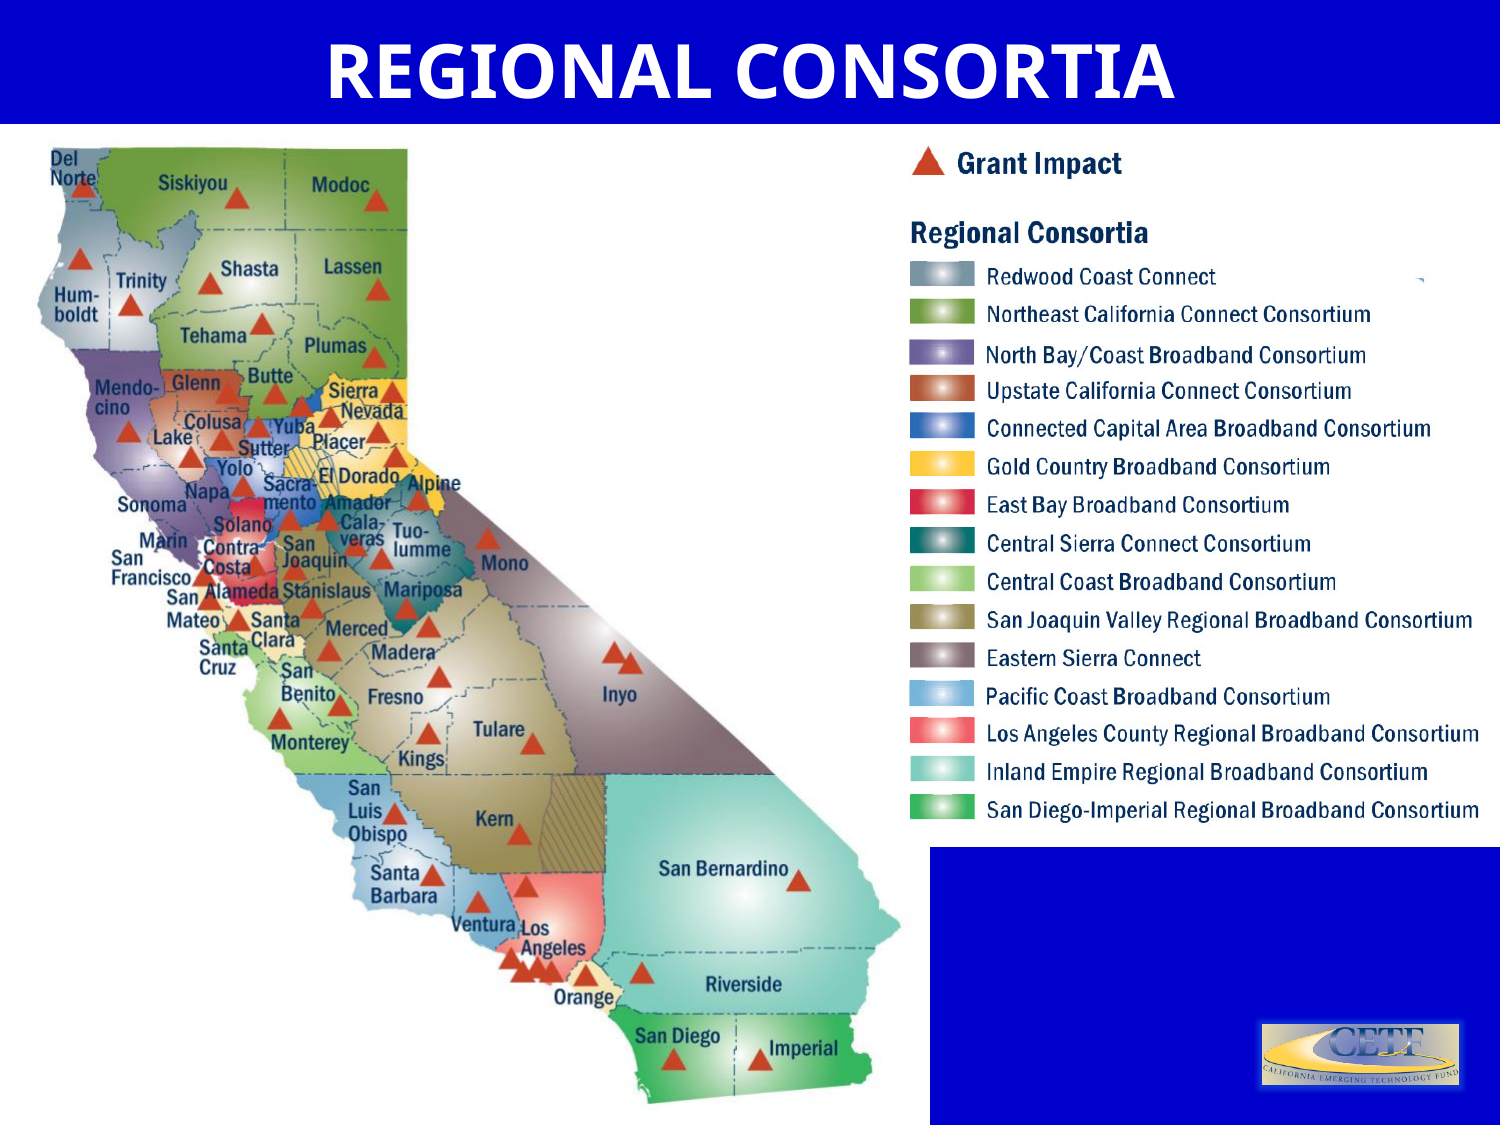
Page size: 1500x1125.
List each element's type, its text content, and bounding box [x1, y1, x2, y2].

picture [1262, 1024, 1459, 1085]
title Regional Consortia [37, 0, 1463, 116]
picture [0, 124, 931, 1125]
picture [887, 124, 1500, 847]
